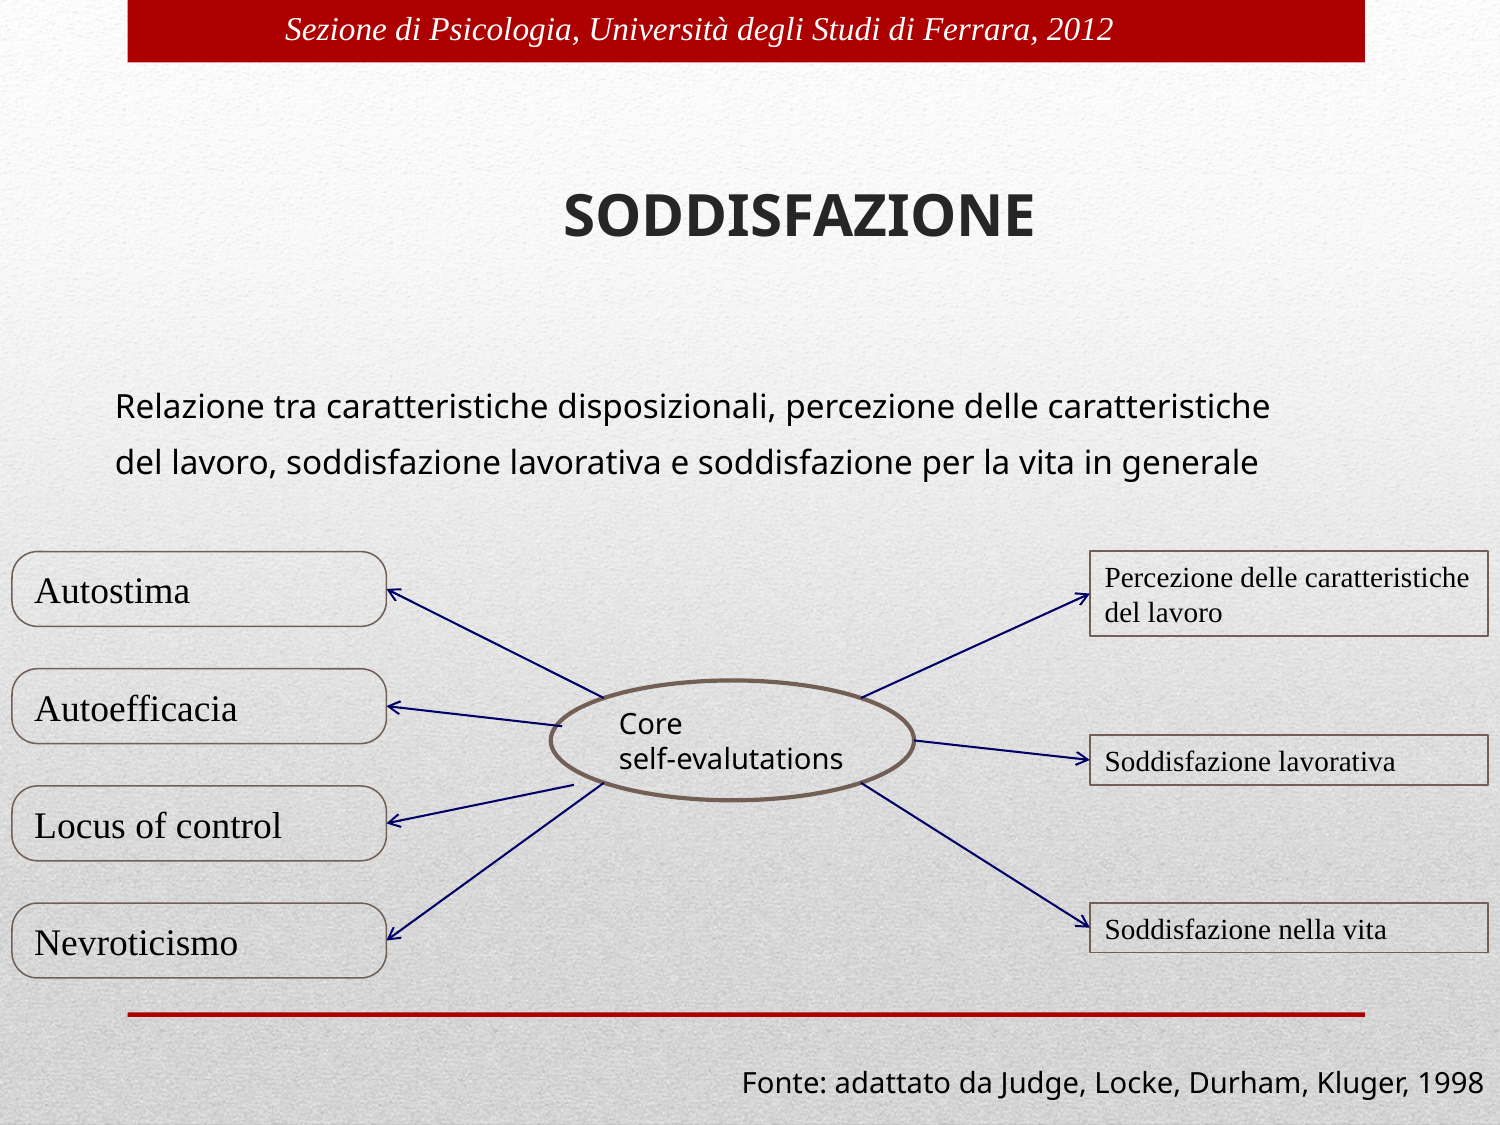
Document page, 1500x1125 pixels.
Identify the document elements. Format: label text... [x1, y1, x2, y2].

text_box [915, 750, 1091, 762]
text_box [385, 587, 605, 700]
text_box Soddisfazione nella vita [1089, 902, 1489, 953]
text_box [385, 704, 564, 728]
text_box Locus of control [11, 785, 380, 861]
text_box Autostima [11, 551, 387, 627]
text_box Core self-evalutations [550, 680, 914, 801]
title SODDISFAZIONE [123, 149, 1476, 256]
text_box Autoefficacia [11, 668, 381, 744]
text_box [385, 784, 575, 824]
text_box Percezione delle caratteristiche del lavoro [1089, 551, 1489, 636]
text_box Nevroticismo [11, 903, 387, 978]
text_box Fonte: adattato da Judge, Locke, Durham, Kluger, 1998 [257, 1056, 1500, 1107]
text_box Relazione tra caratteristiche disposizionali, percezione delle caratteristiche del lavoro, soddisfazione lavorativa e soddisfazione per la vita in generale [100, 361, 1343, 489]
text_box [385, 803, 605, 941]
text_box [860, 593, 1091, 700]
text_box Soddisfazione lavorativa [1089, 735, 1489, 785]
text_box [860, 803, 1091, 930]
